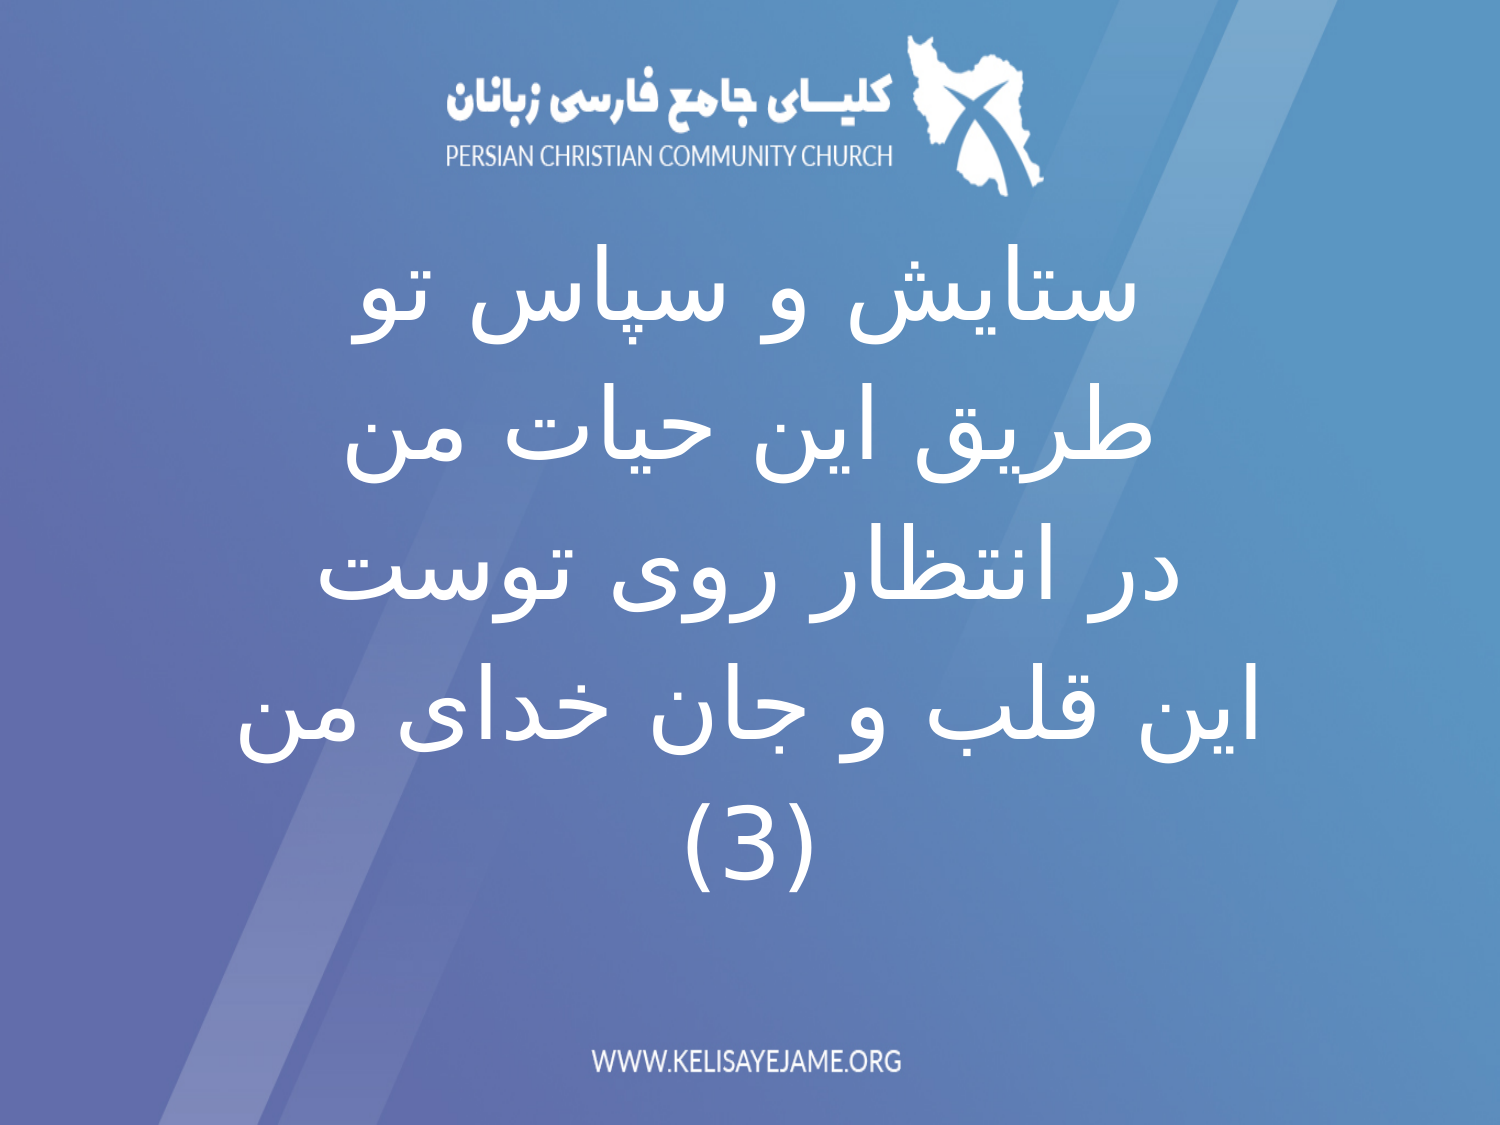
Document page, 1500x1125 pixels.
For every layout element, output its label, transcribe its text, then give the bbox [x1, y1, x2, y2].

subtitle ستایش و سپاس تو طریق این حیات من در انتظار روی توست این قلب و جان خدای من (3) [0, 212, 1500, 1125]
picture [0, 0, 1500, 212]
